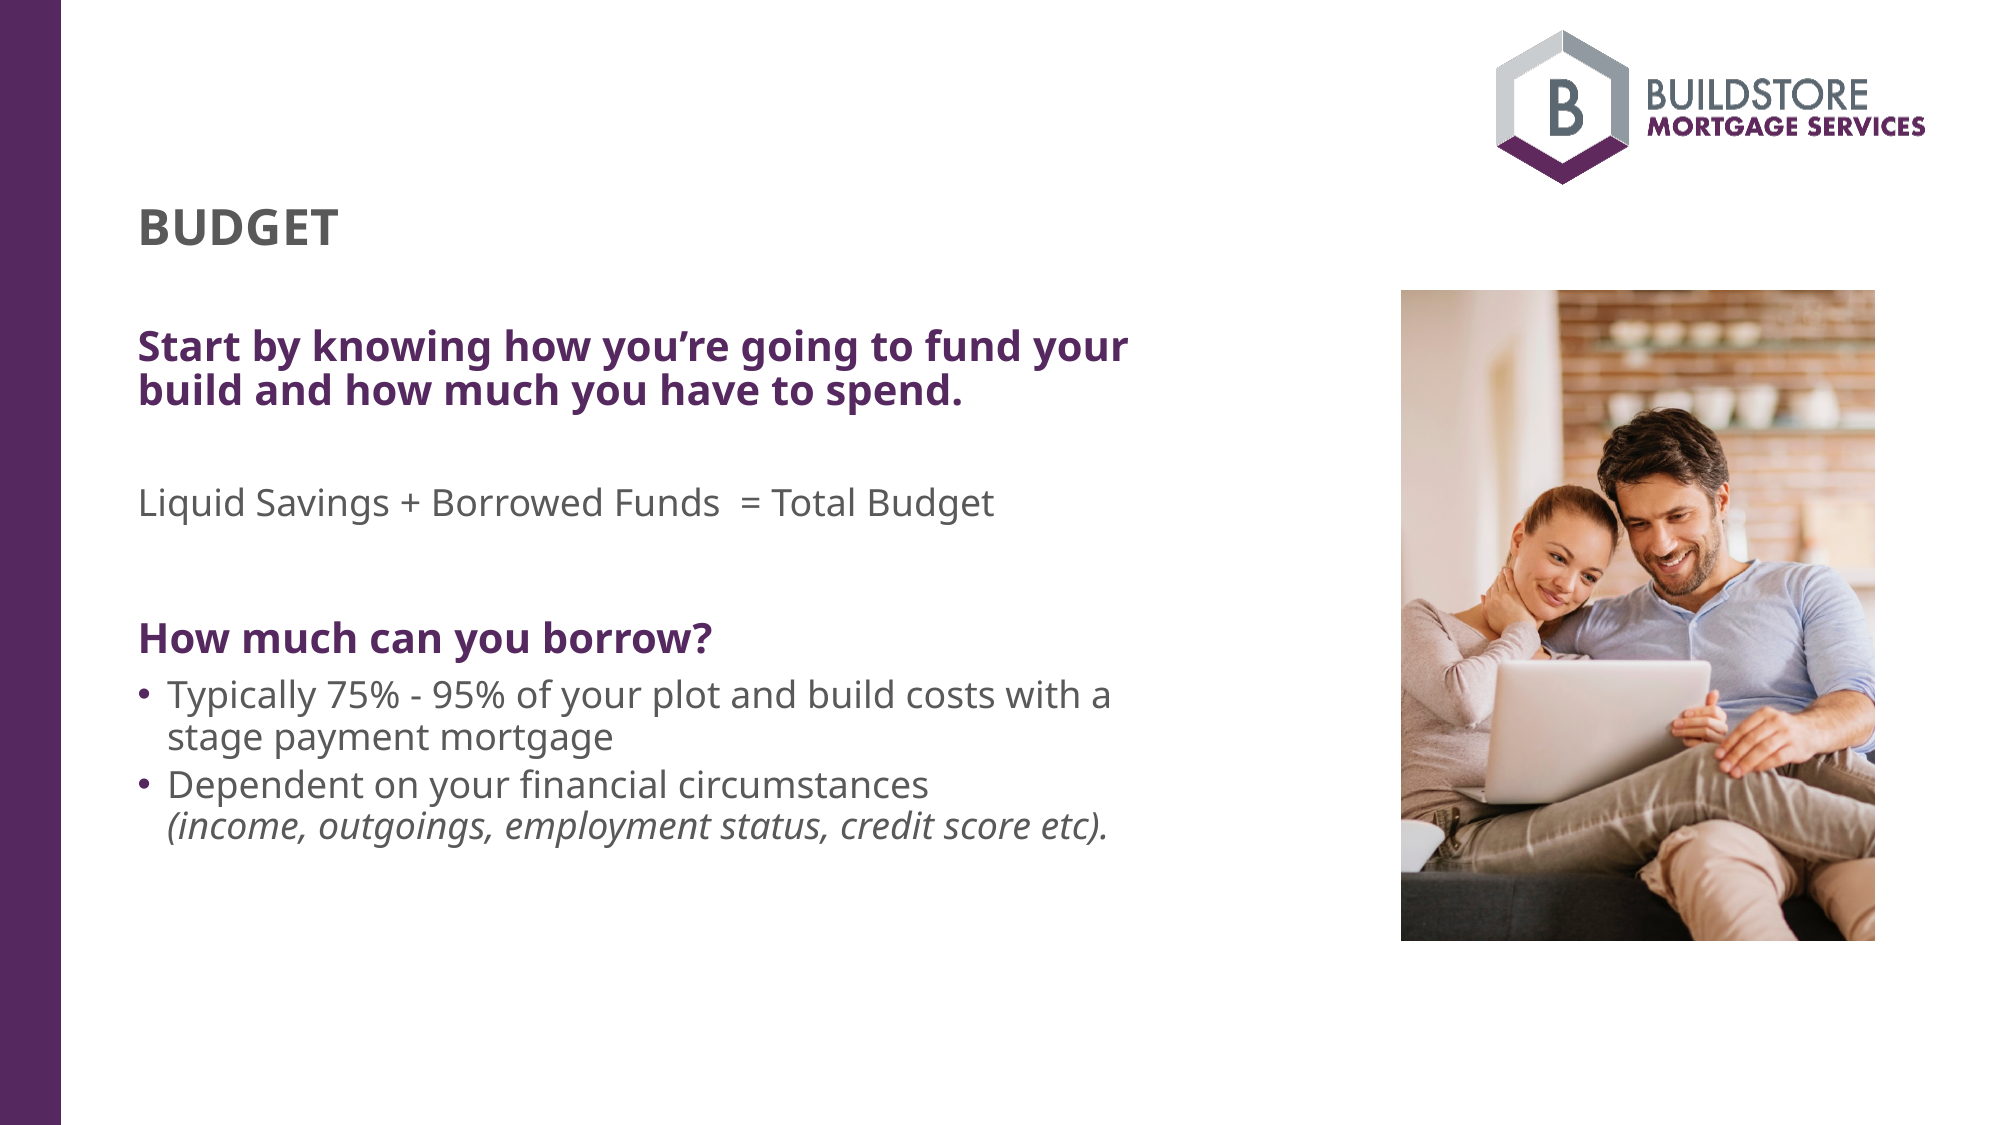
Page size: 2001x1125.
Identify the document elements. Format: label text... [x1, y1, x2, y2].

text_box BUDGET [137, 102, 1130, 255]
text_box Start by knowing how you’re going to fund your build and how much you have to spend. Liquid Savings + Borrowed Funds = Total Budget How much can you borrow? Typically 75% - 95% of your plot and build costs with a stage payment mortgage Dependent on your financial circumstances (income, outgoings, employment status, credit score etc). [137, 326, 1178, 976]
text_box [0, 0, 63, 1125]
picture [1401, 290, 1875, 941]
picture [1495, 30, 1927, 185]
